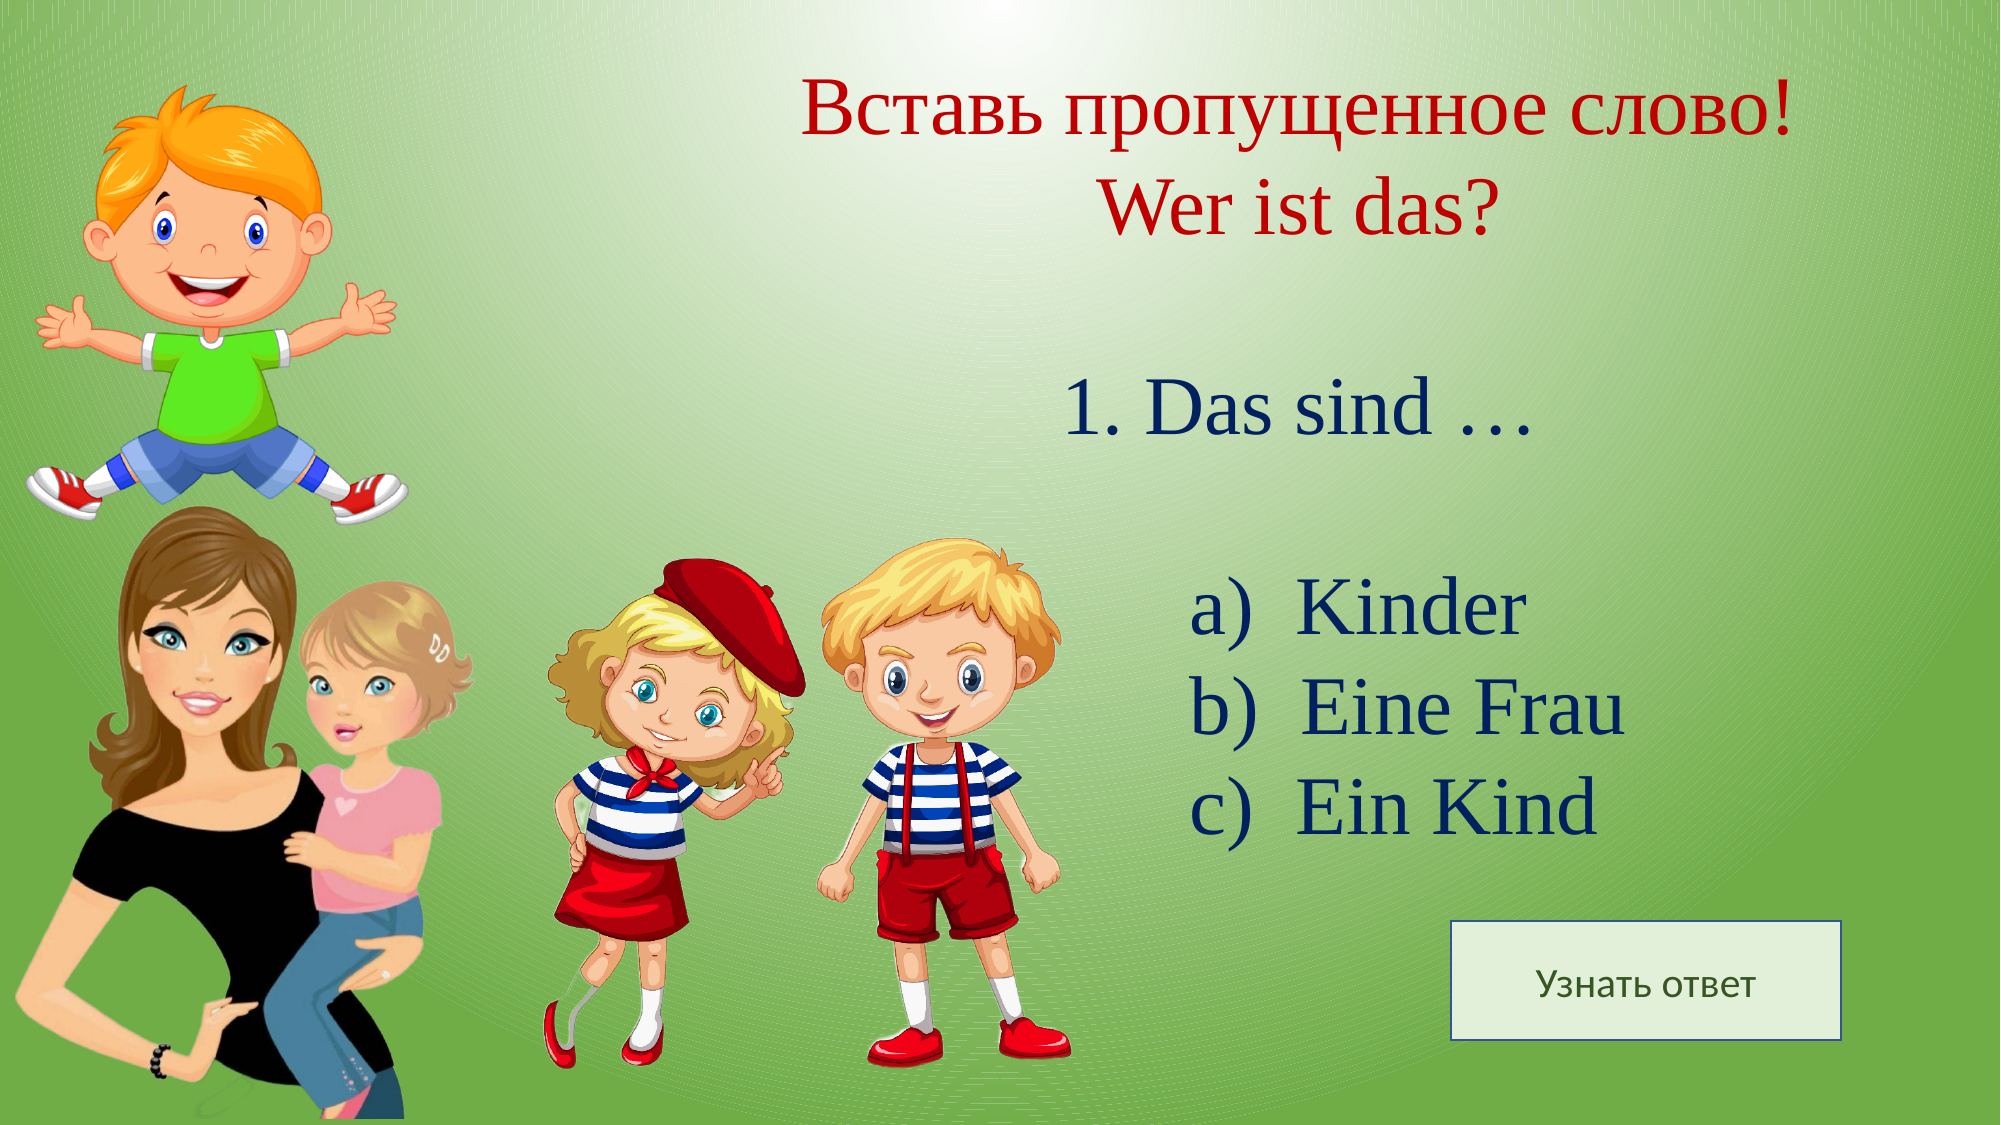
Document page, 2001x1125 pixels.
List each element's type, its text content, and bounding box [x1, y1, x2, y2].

picture [537, 530, 1078, 1076]
text_box Узнать ответ [1450, 920, 1842, 1041]
text_box Вставь пропущенное слово! Wer ist das? Das sind … a) Kinder b) Eine Frau c) Ein Kind [635, 44, 1964, 859]
picture [0, 84, 488, 1119]
